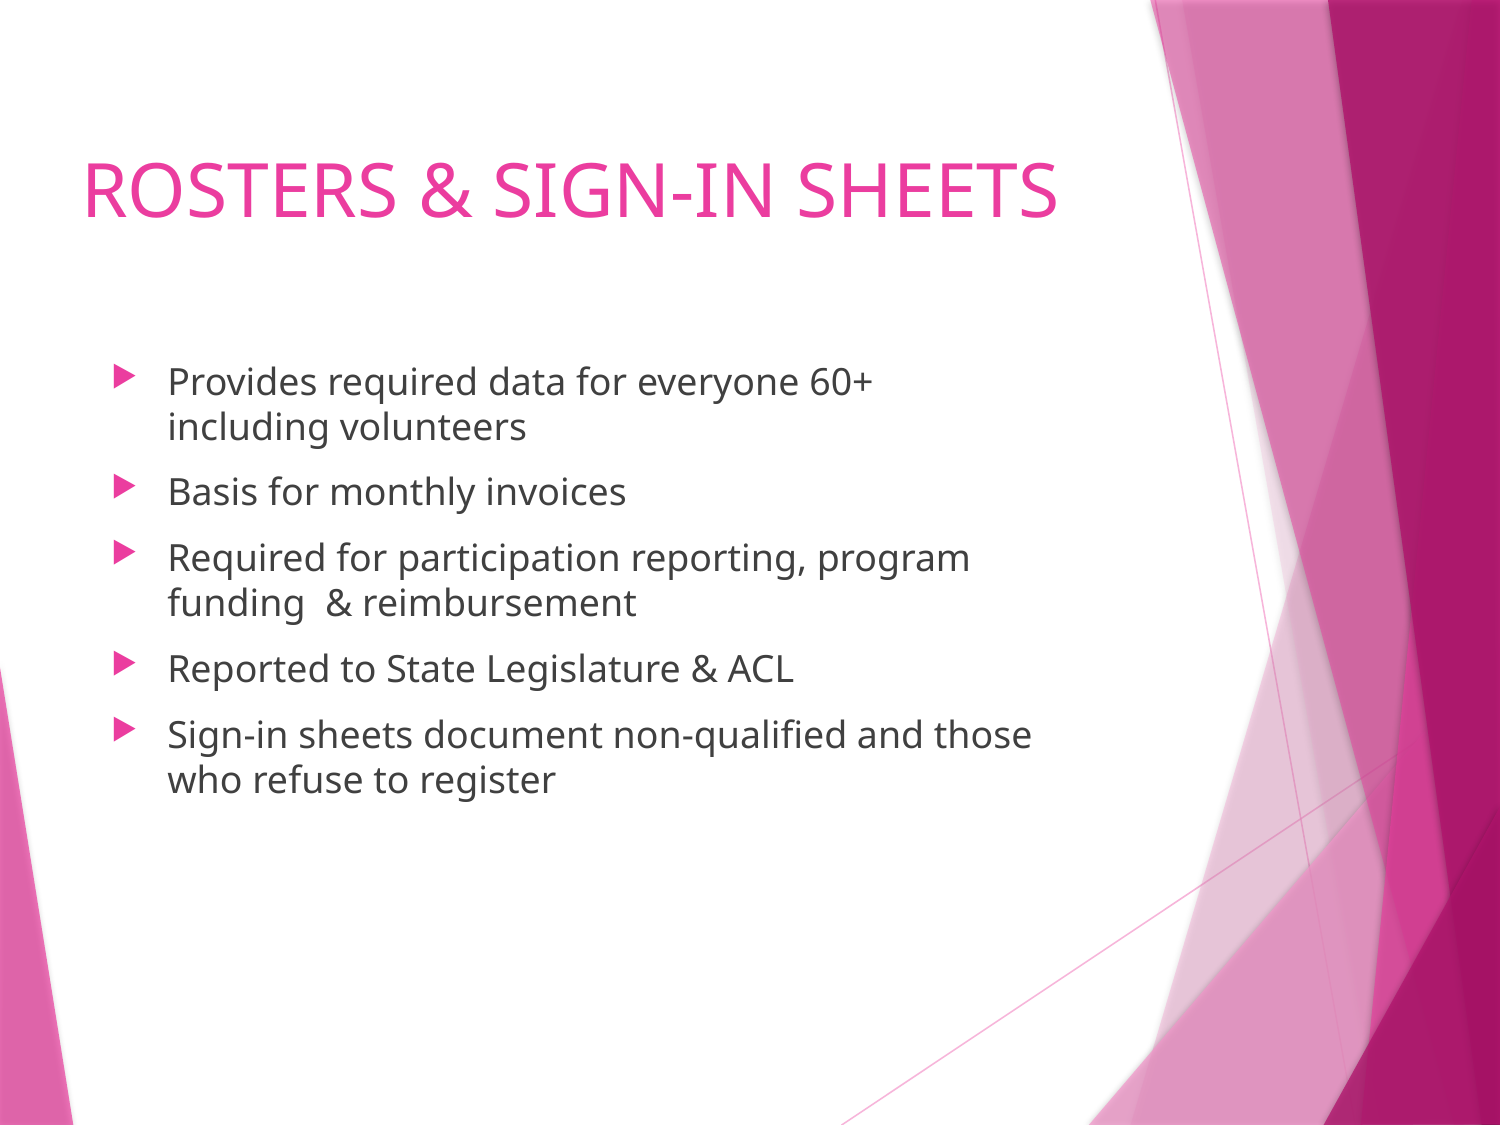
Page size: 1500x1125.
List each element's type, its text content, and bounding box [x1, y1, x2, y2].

title Rosters & Sign-In Sheets [66, 135, 1175, 224]
list Provides required data for everyone 60+ including volunteers Basis for monthly invoices Required for participation reporting, program funding & reimbursement Reported to State Legislature & ACL Sign-in sheets document non-qualified and those who refuse to register [96, 350, 1500, 1063]
